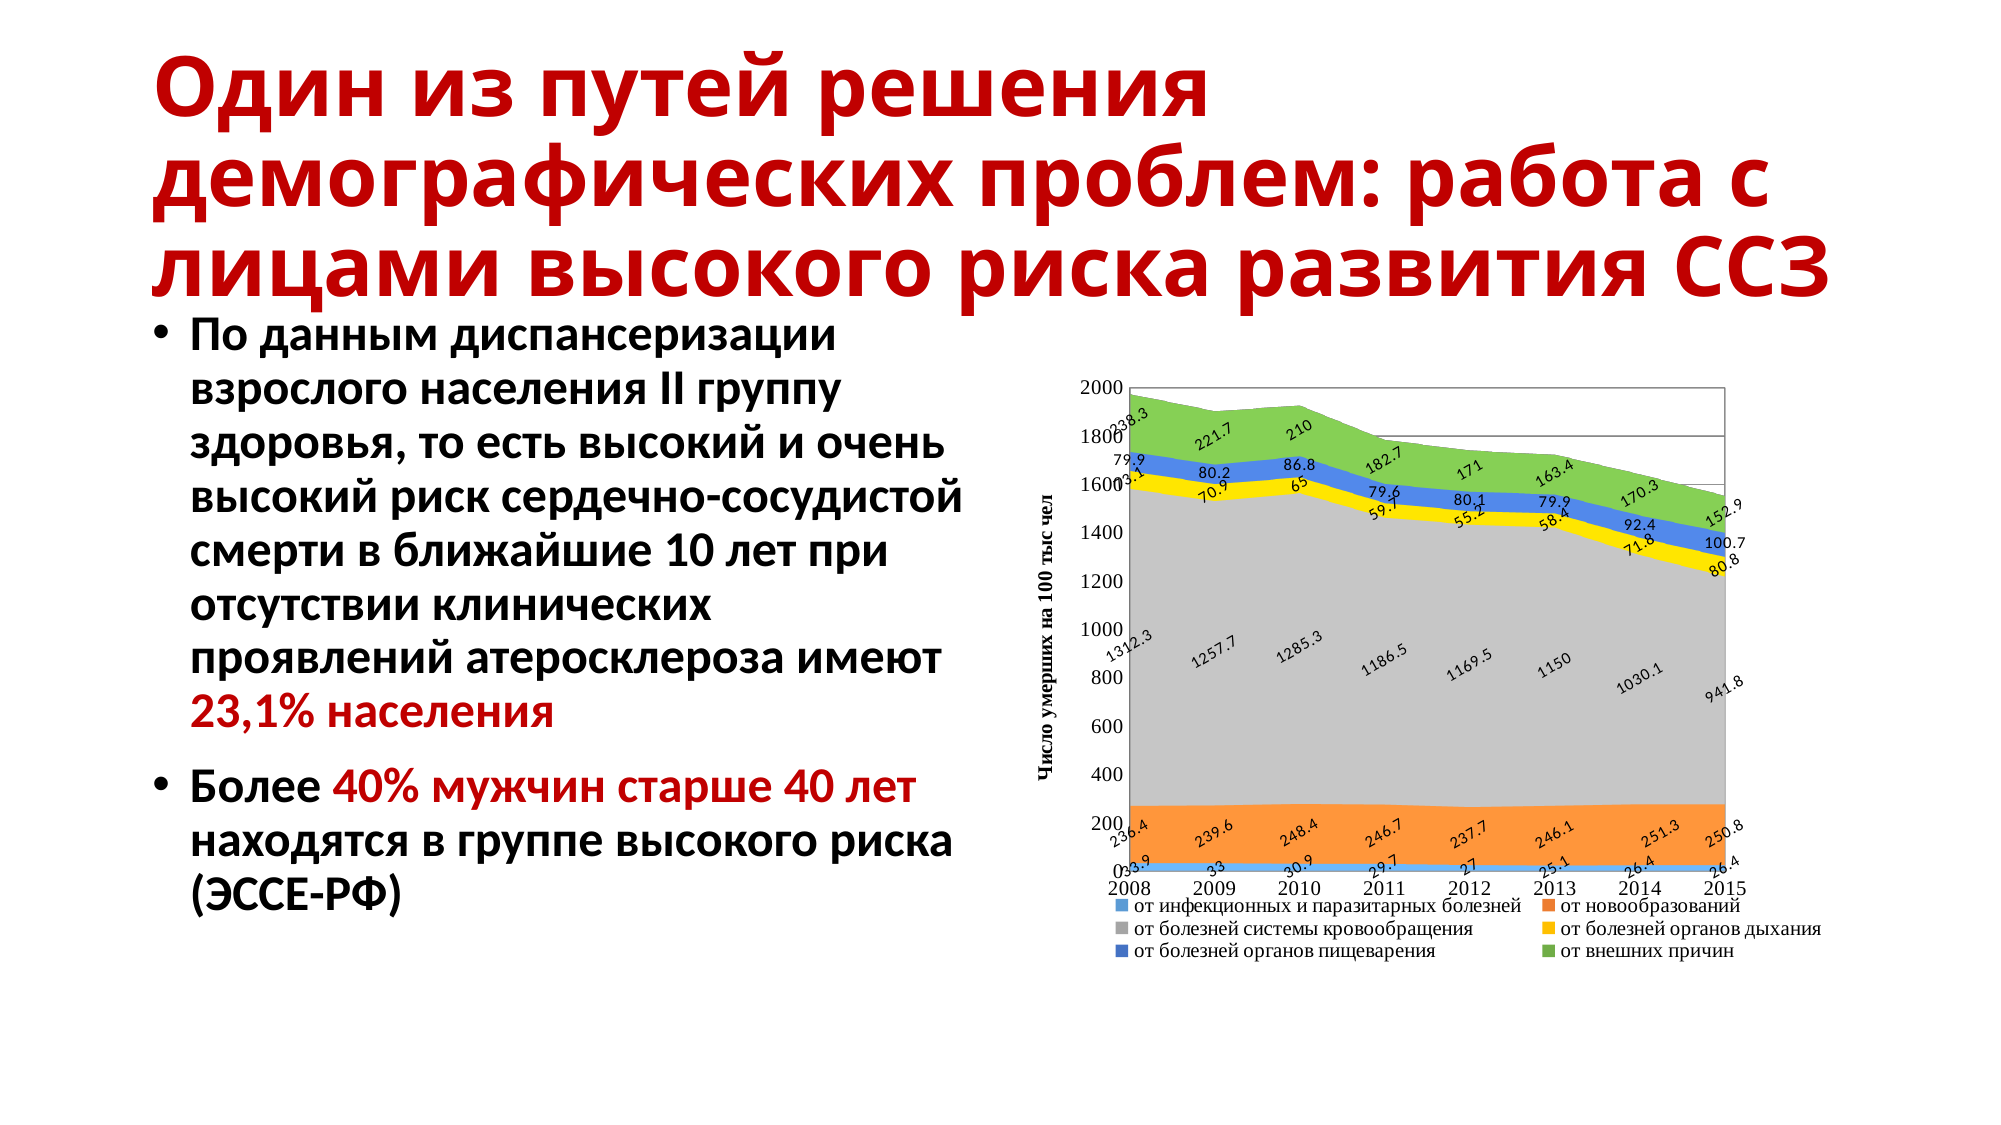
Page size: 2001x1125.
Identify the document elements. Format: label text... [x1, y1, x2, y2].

list По данным диспансеризации взрослого населения II группу здоровья, то есть высокий и очень высокий риск сердечно-сосудистой смерти в ближайшие 10 лет при отсутствии клинических проявлений атеросклероза имеют 23,1% населения Более 40% мужчин старше 40 лет находятся в группе высокого риска (ЭССЕ-РФ) [137, 299, 988, 1014]
chart [1012, 299, 1863, 1014]
title Один из путей решения демографических проблем: работа с лицами высокого риска развития ССЗ [137, 59, 1863, 300]
